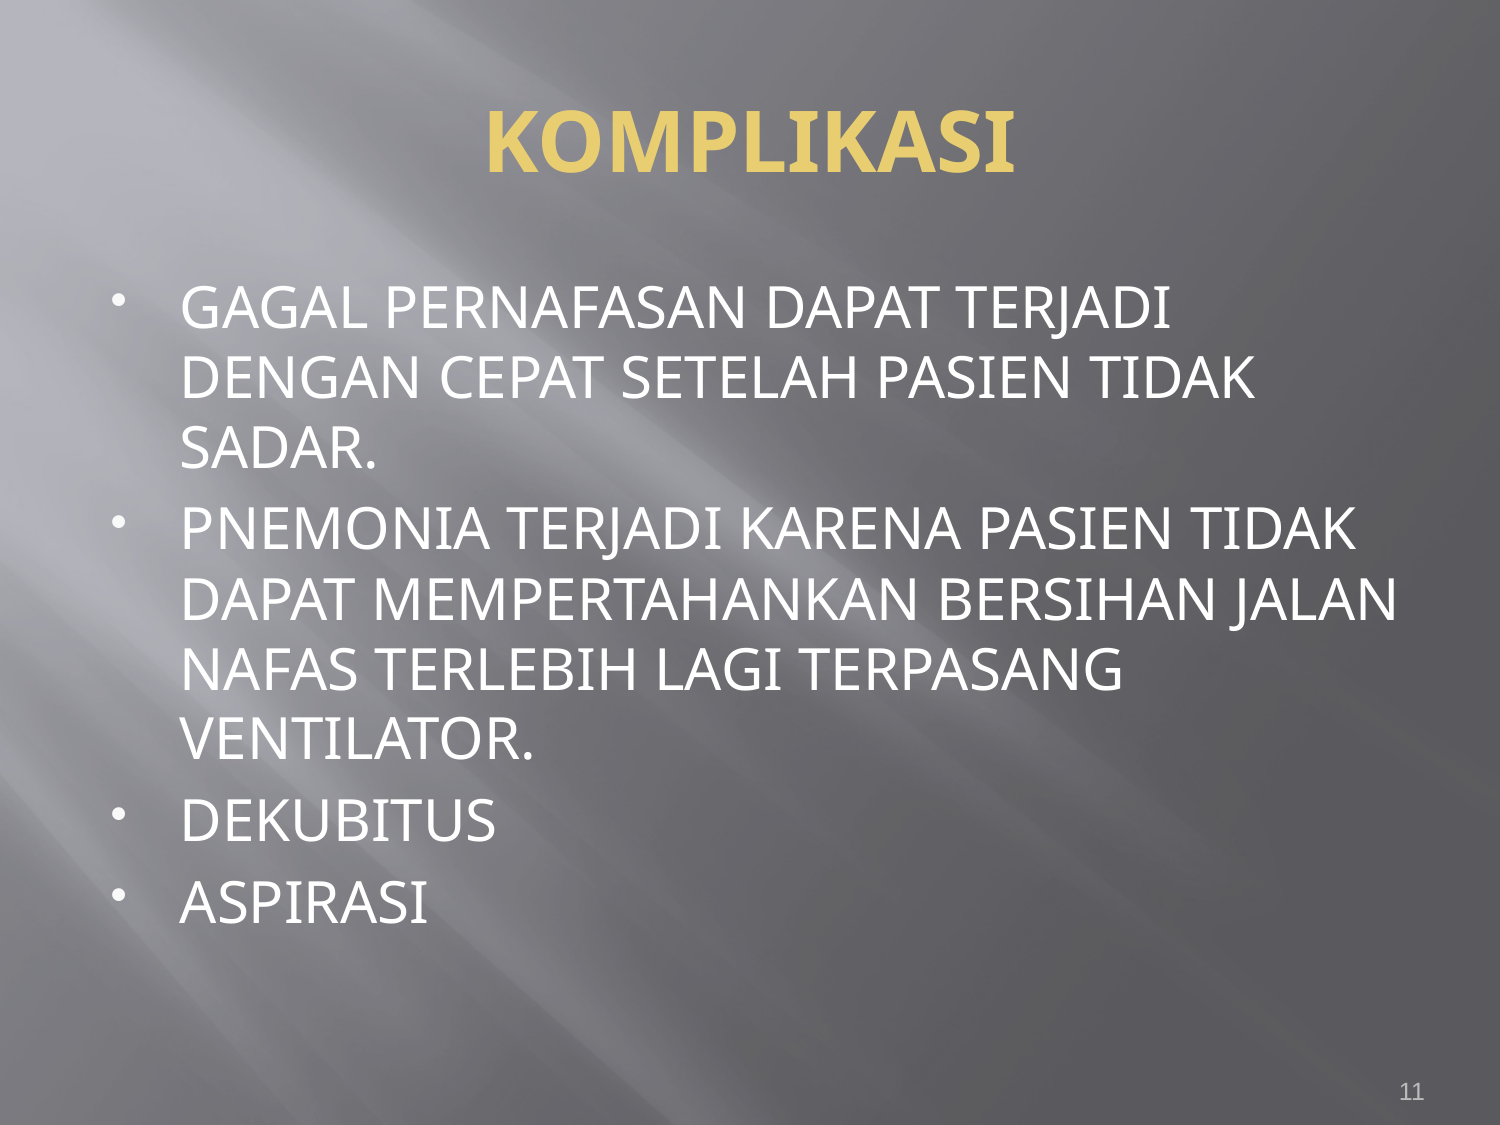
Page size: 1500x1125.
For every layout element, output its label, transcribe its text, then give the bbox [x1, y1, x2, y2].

title KOMPLIKASI [75, 45, 1425, 233]
slide_number 11 [1299, 1052, 1425, 1113]
list GAGAL PERNAFASAN DAPAT TERJADI DENGAN CEPAT SETELAH PASIEN TIDAK SADAR. PNEMONIA TERJADI KARENA PASIEN TIDAK DAPAT MEMPERTAHANKAN BERSIHAN JALAN NAFAS TERLEBIH LAGI TERPASANG VENTILATOR. DEKUBITUS ASPIRASI [75, 262, 1425, 1035]
